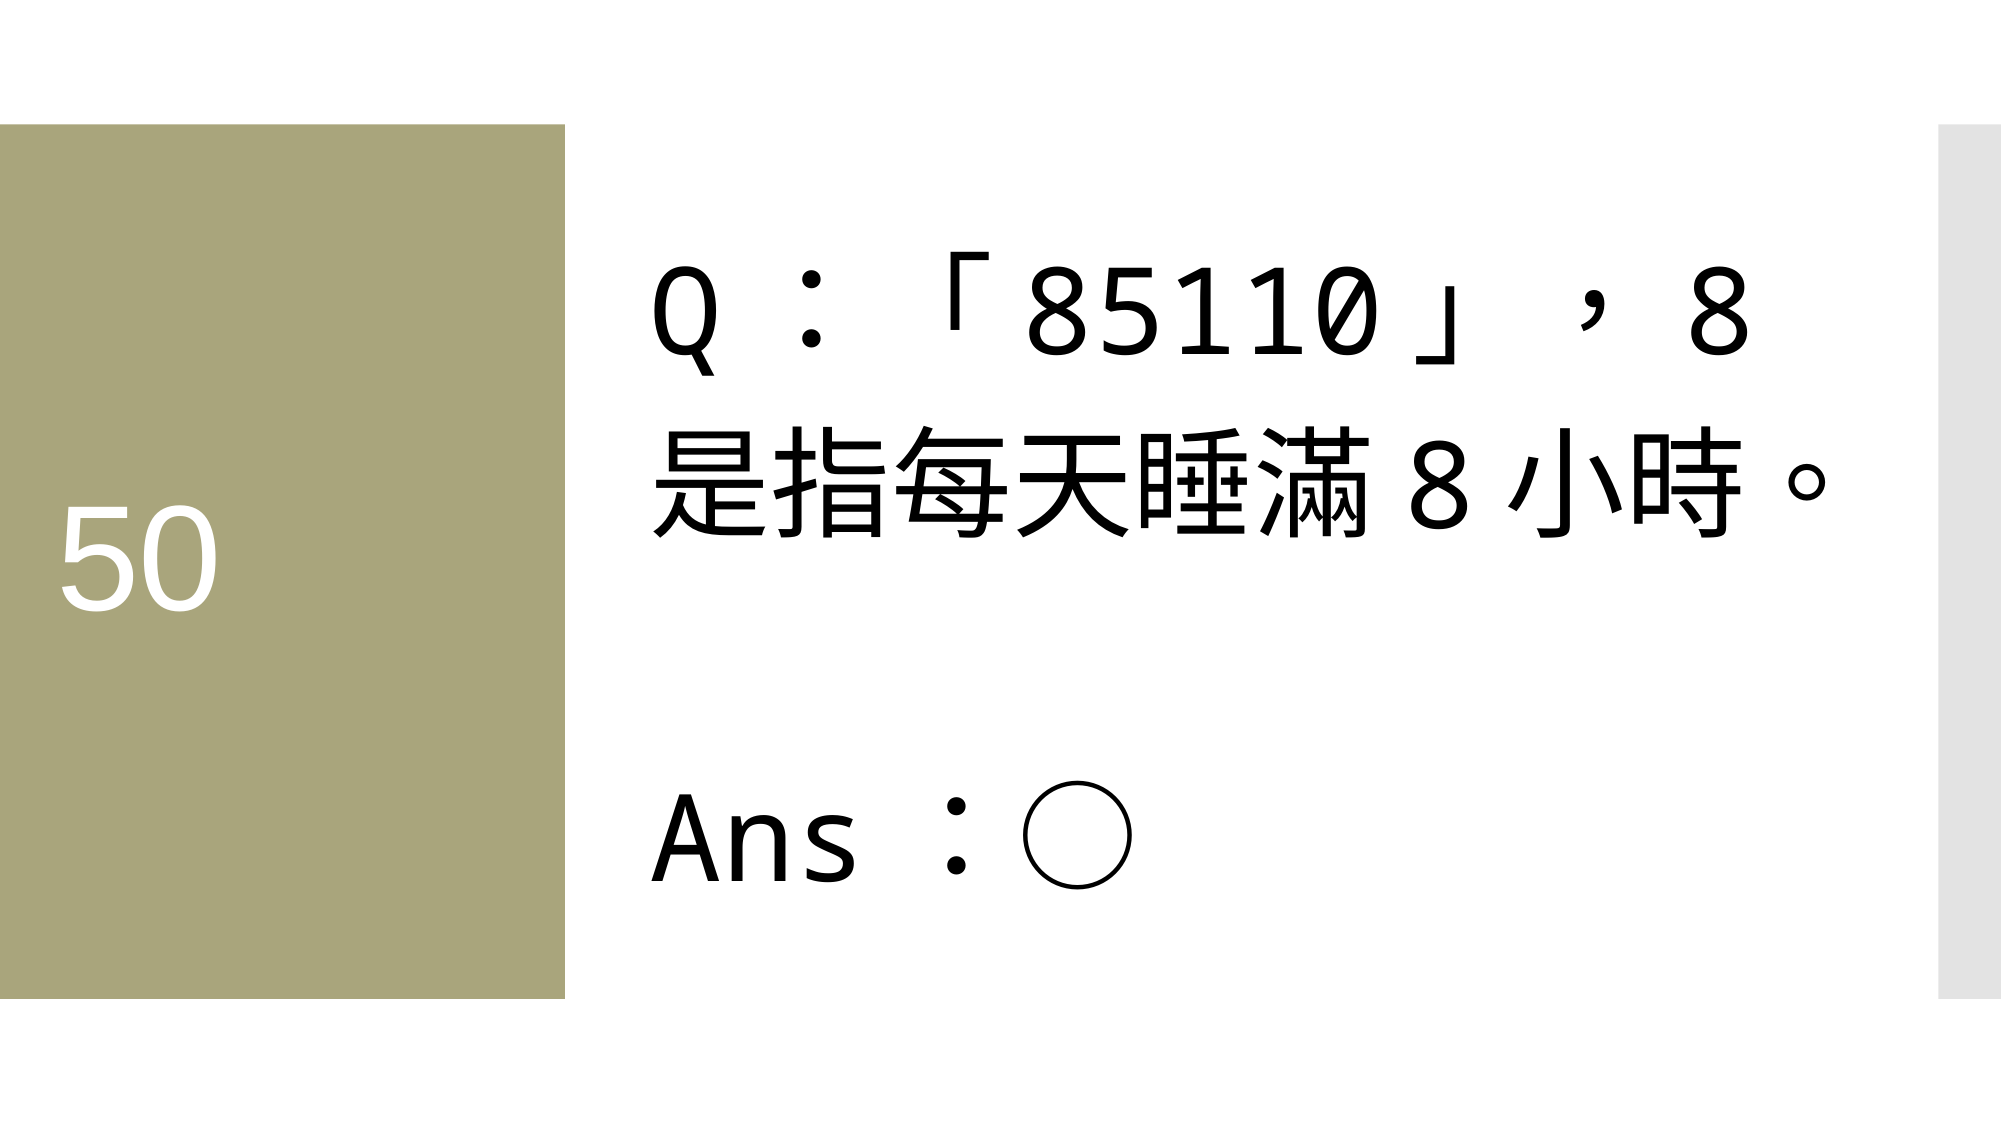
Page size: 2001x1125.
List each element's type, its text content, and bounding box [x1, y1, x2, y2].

list Q：「85110」，8是指每天睡滿8小時。 Ans：○ [634, 60, 1869, 1050]
title 50 [41, 184, 525, 940]
